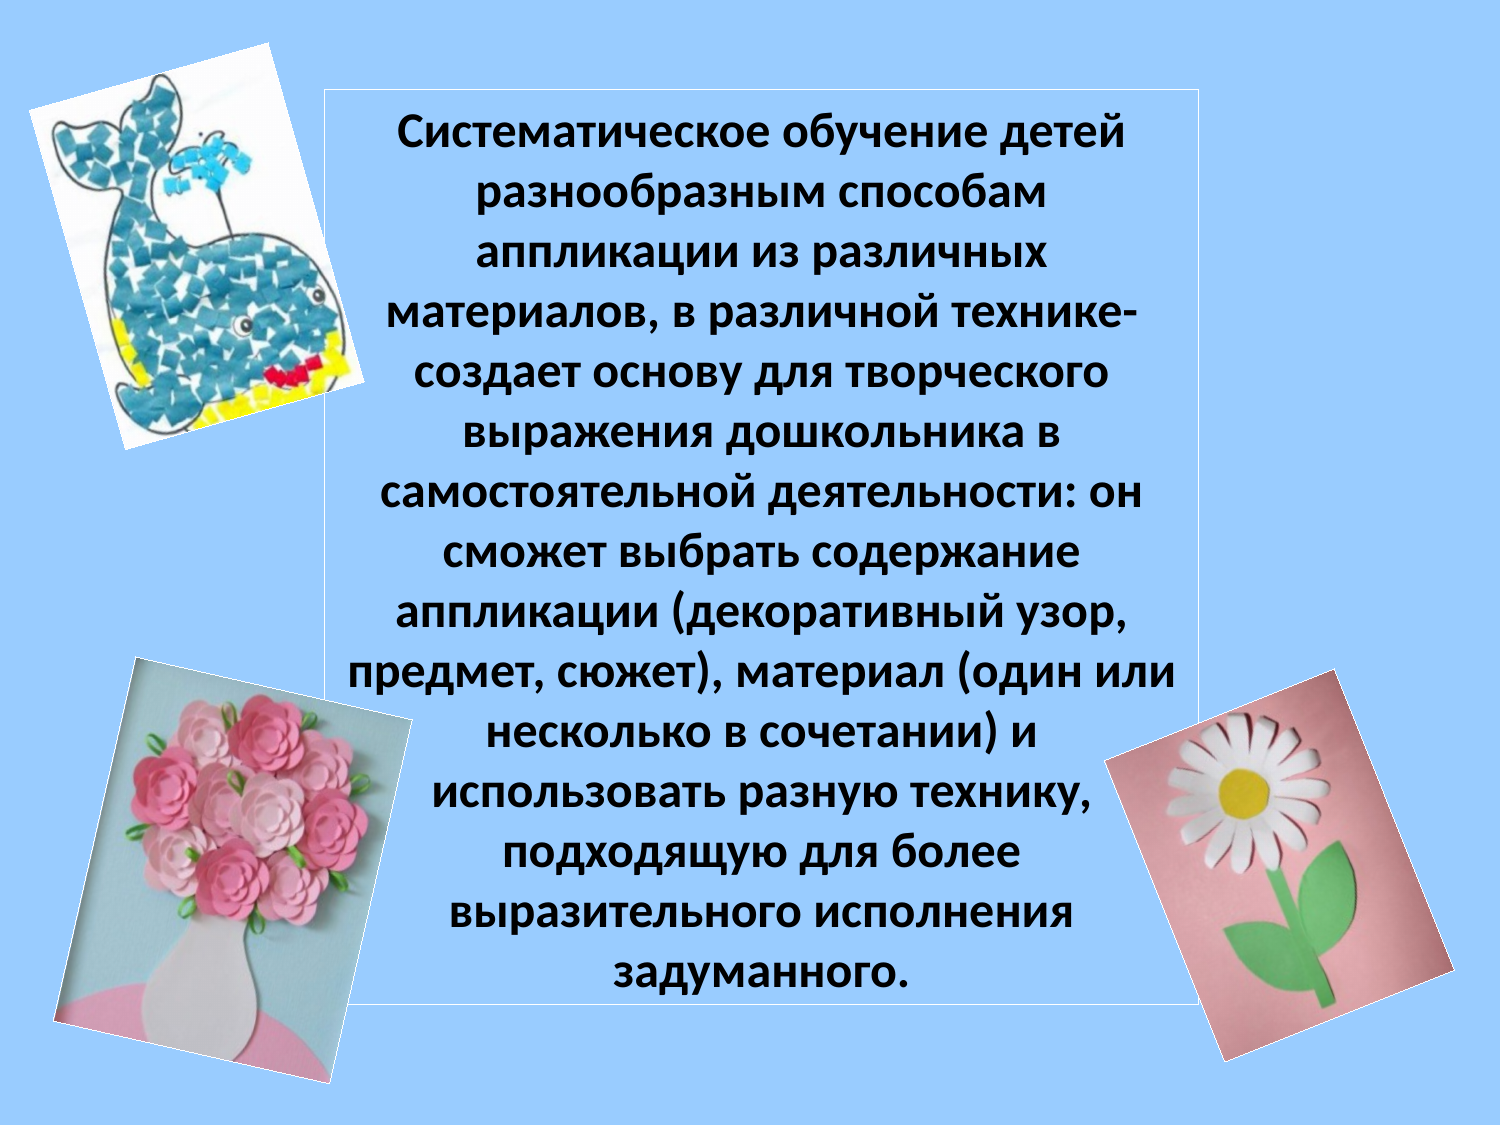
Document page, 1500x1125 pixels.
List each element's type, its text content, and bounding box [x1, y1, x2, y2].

text_box Систематическое обучение детей разнообразным способам аппликации из различных материалов, в различной технике- создает основу для творческого выражения дошкольника в самостоятельной деятельности: он сможет выбрать содержание аппликации (декоративный узор, предмет, сюжет), материал (один или несколько в сочетании) и использовать разную технику, подходящую для более выразительного исполнения задуманного. [324, 89, 1199, 1005]
picture [1106, 670, 1454, 1061]
picture [54, 658, 412, 1083]
picture [30, 44, 363, 449]
